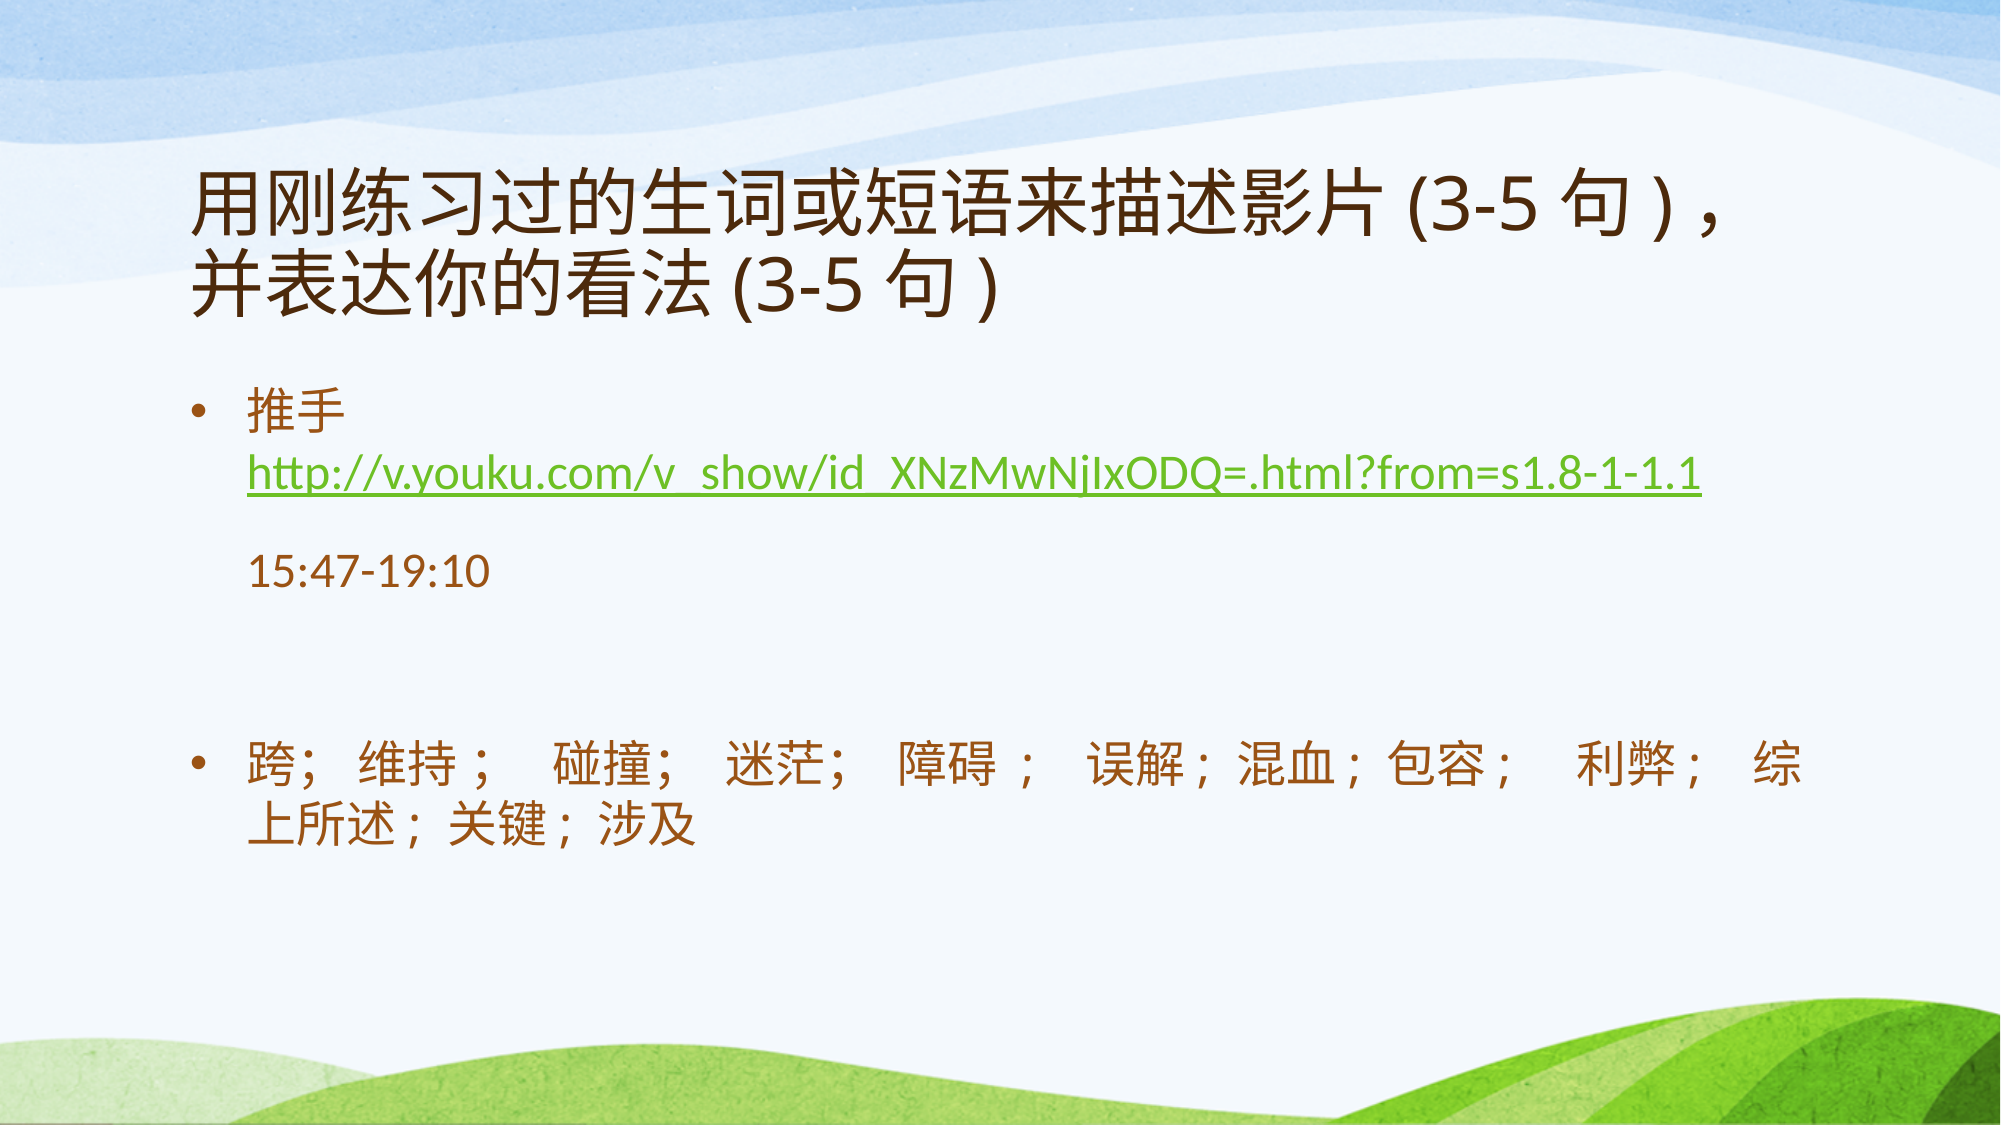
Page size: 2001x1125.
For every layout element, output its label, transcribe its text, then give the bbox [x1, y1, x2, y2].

list 推手 http://v.youku.com/v_show/id_XNzMwNjIxODQ=.html?from=s1.8-1-1.1 15:47-19:10 跨； 维持 ； 碰撞； 迷茫； 障碍 ; 误解; 混血; 包容; 利弊; 综上所述; 关键; 涉及 [174, 372, 1825, 1067]
title 用刚练习过的生词或短语来描述影片(3-5句)，并表达你的看法(3-5句) [174, 134, 1825, 335]
picture [0, 0, 2001, 1125]
